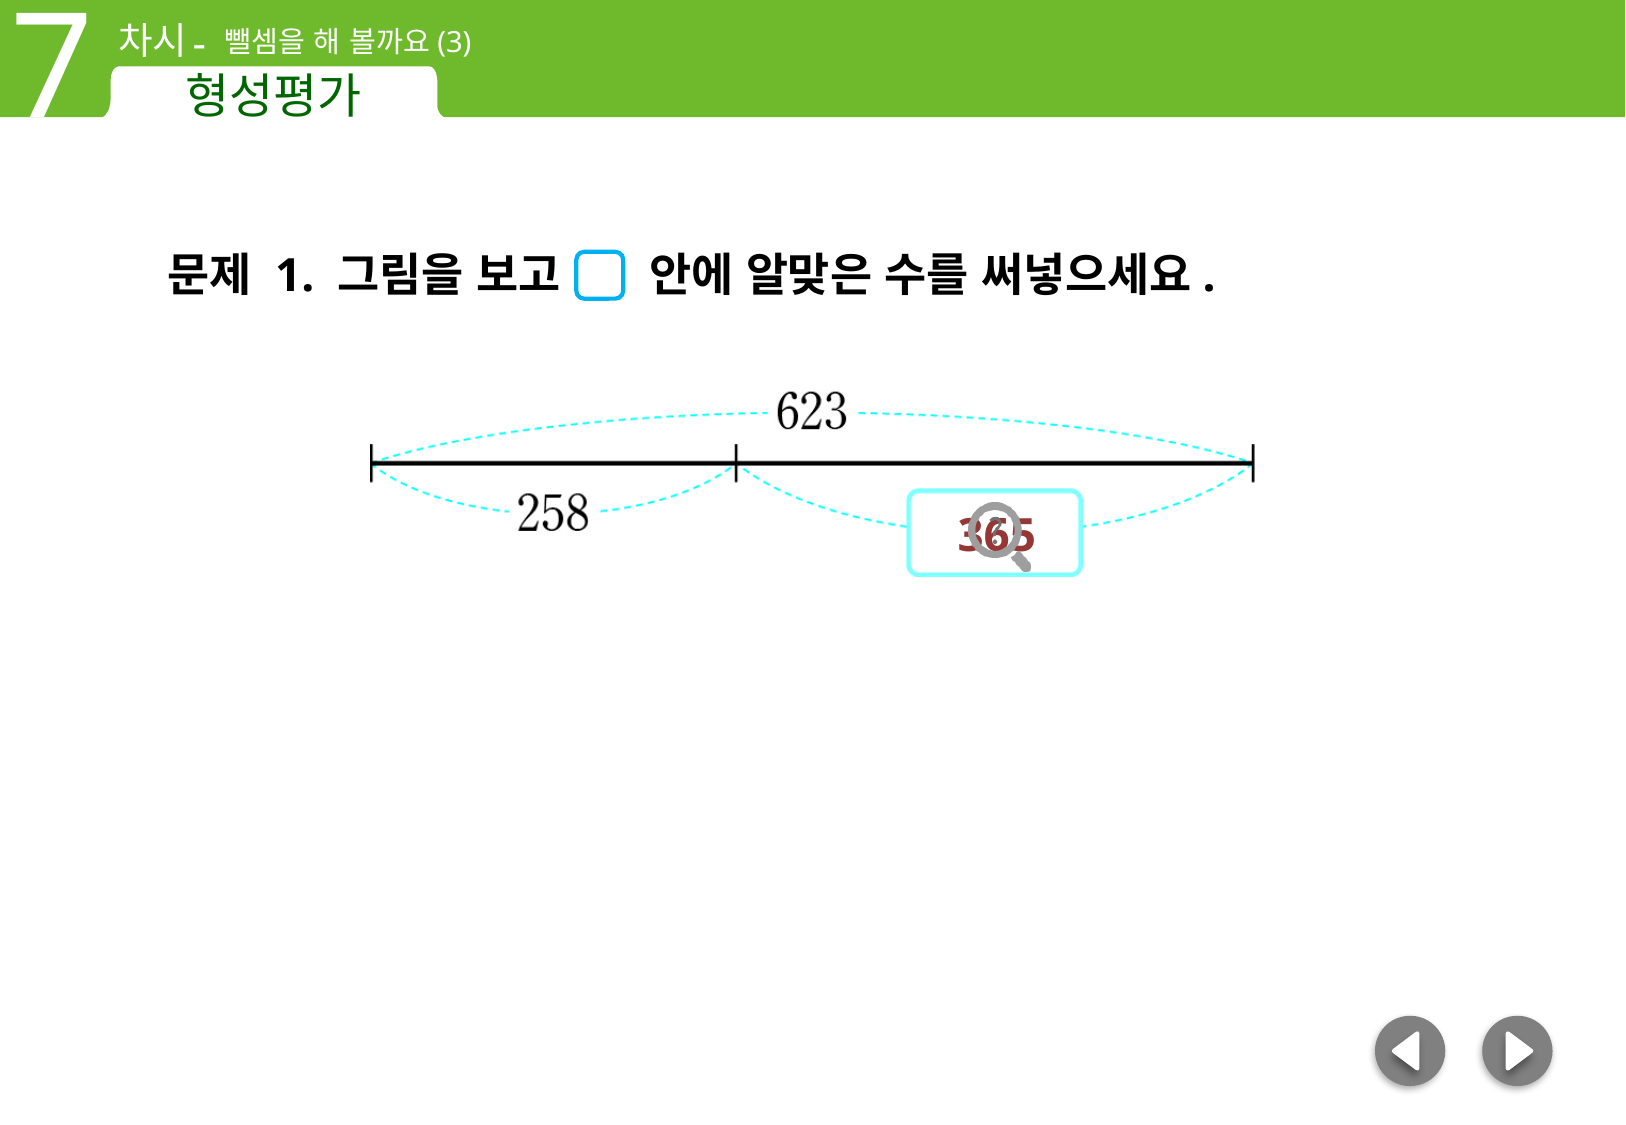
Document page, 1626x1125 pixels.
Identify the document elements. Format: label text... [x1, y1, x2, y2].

picture [370, 381, 1255, 577]
text_box [0, 0, 1625, 75]
text_box 문제 1. 그림을 보고 안에 알맞은 수를 써넣으세요. [152, 237, 1377, 308]
text_box [574, 249, 626, 301]
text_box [1481, 1015, 1553, 1087]
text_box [1374, 1015, 1446, 1087]
